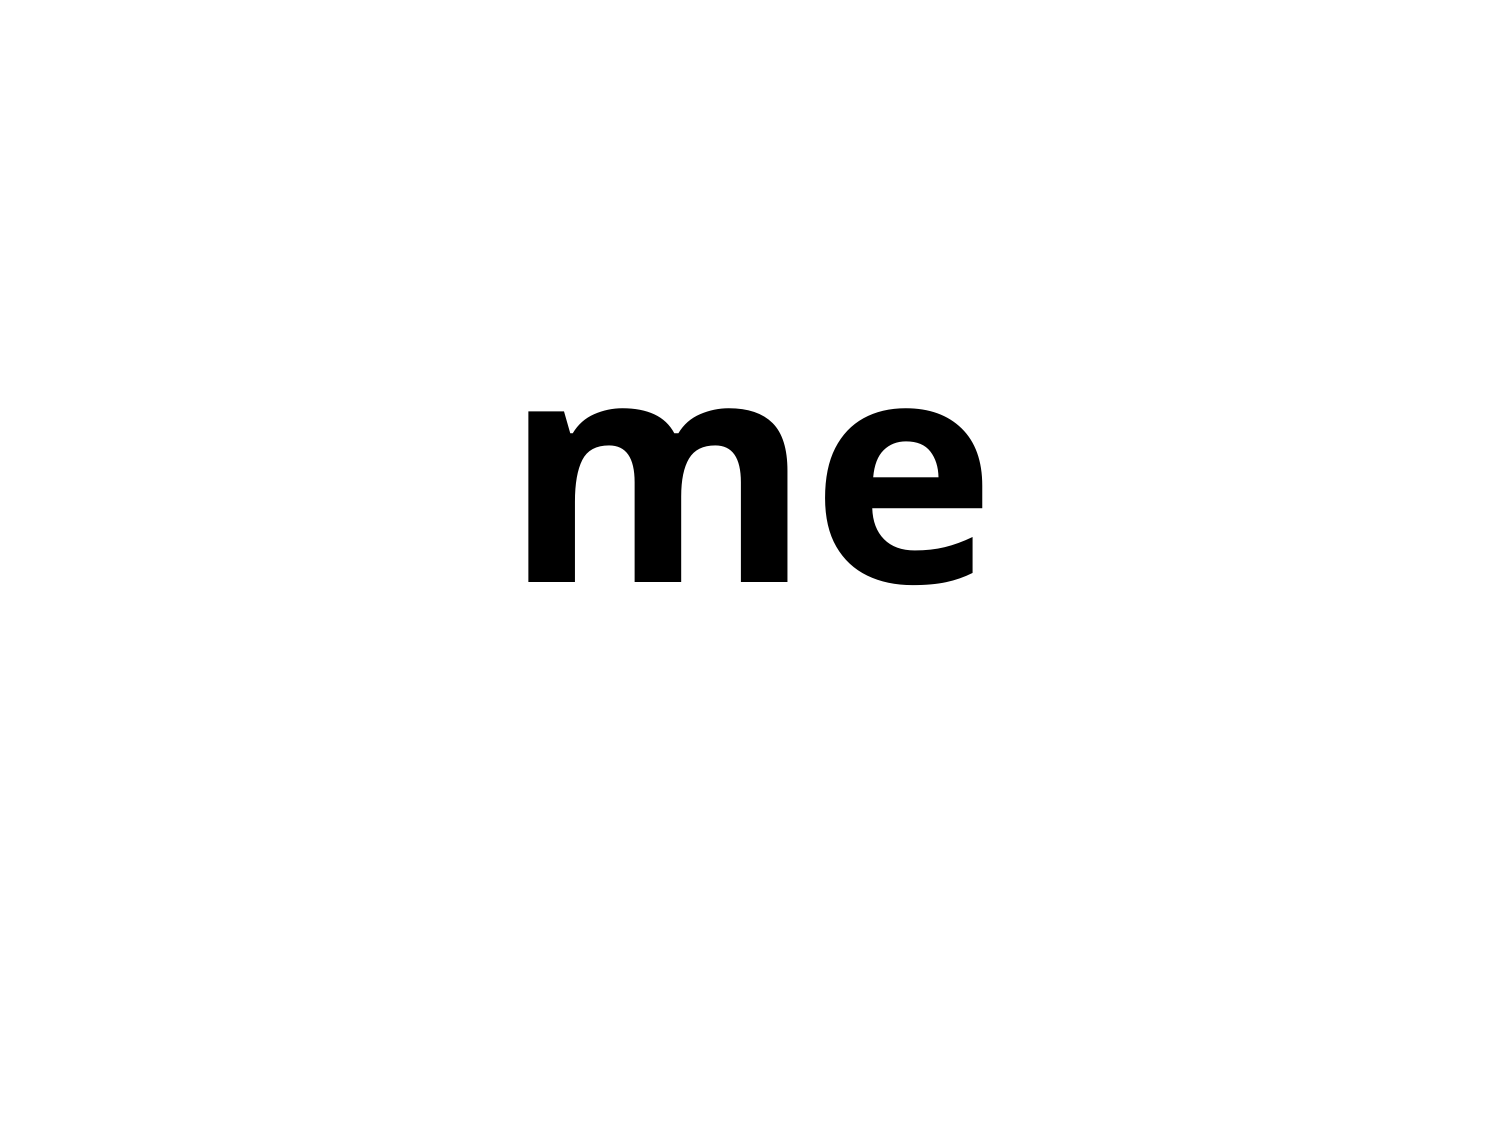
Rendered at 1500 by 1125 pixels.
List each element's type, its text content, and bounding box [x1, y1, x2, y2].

list me [75, 262, 1425, 1005]
